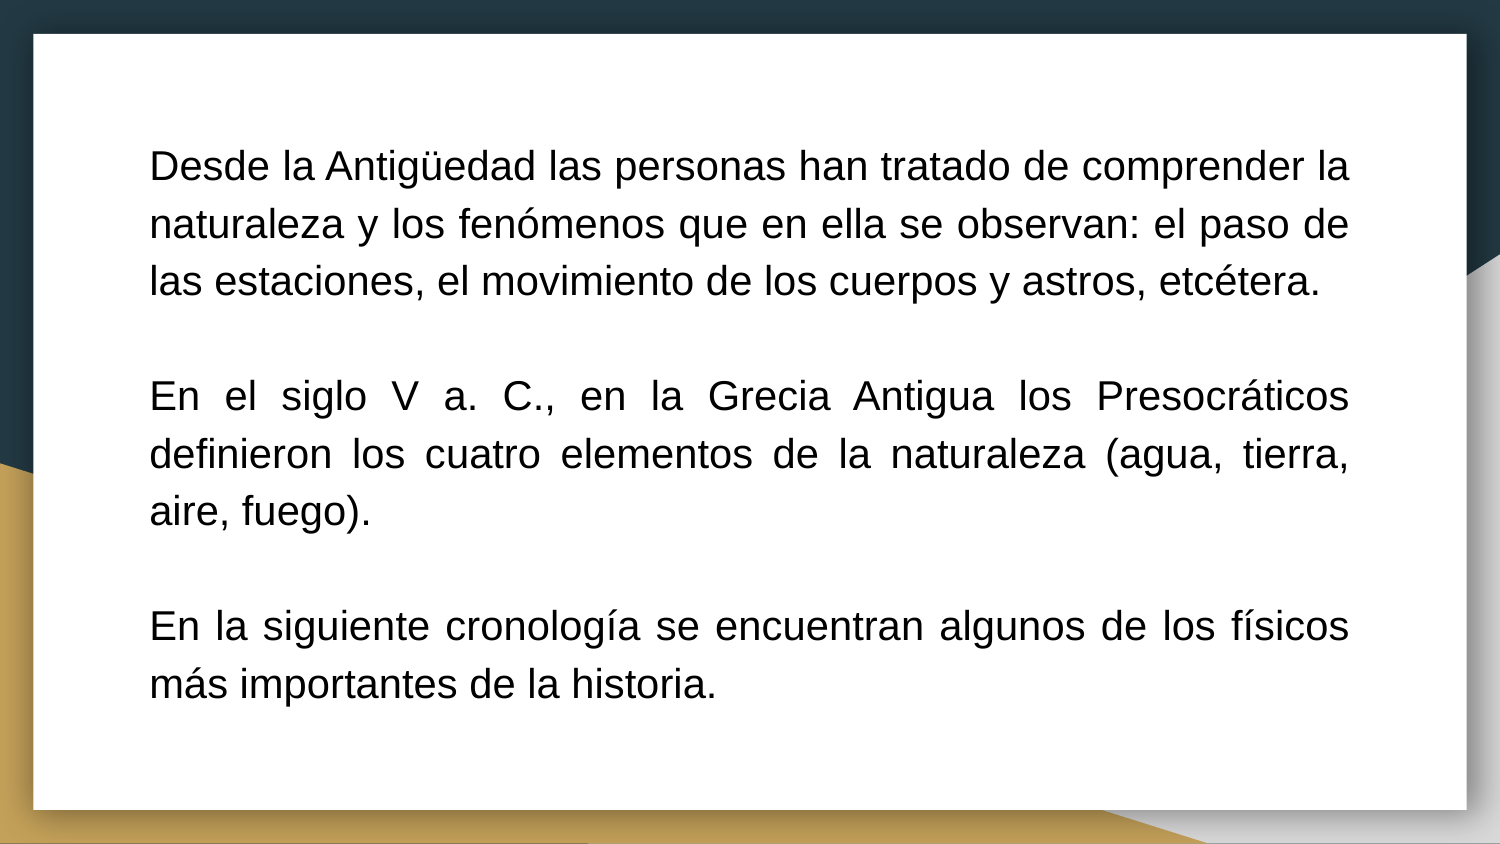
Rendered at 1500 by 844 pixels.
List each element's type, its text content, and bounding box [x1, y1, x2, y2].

list Desde la Antigüedad las personas han tratado de comprender la naturaleza y los fenómenos que en ella se observan: el paso de las estaciones, el movimiento de los cuerpos y astros, etcétera. En el siglo V a. C., en la Grecia Antigua los Presocráticos definieron los cuatro elementos de la naturaleza (agua, tierra, aire, fuego). En la siguiente cronología se encuentran algunos de los físicos más importantes de la historia. [134, 116, 1366, 729]
